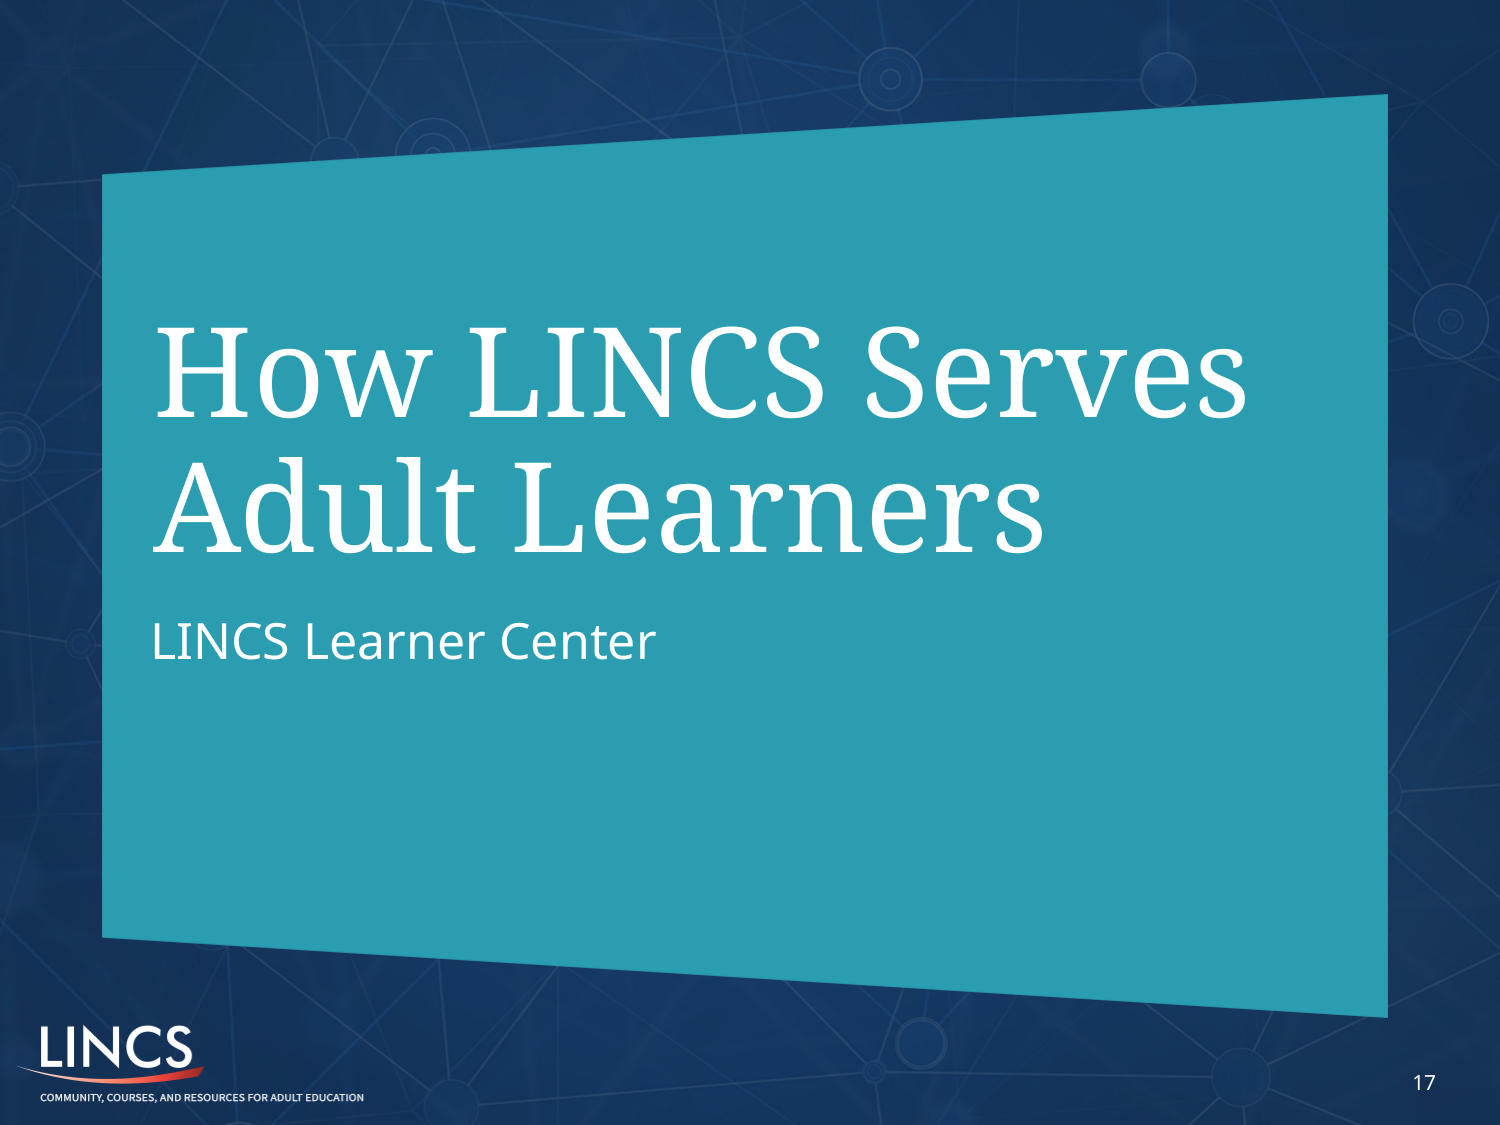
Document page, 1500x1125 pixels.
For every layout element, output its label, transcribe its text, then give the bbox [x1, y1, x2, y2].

slide_number 17 [1353, 1064, 1451, 1103]
picture [0, 0, 1500, 1125]
list LINCS Learner Center [135, 596, 1318, 865]
title How LINCS Serves Adult Learners [138, 161, 1321, 587]
